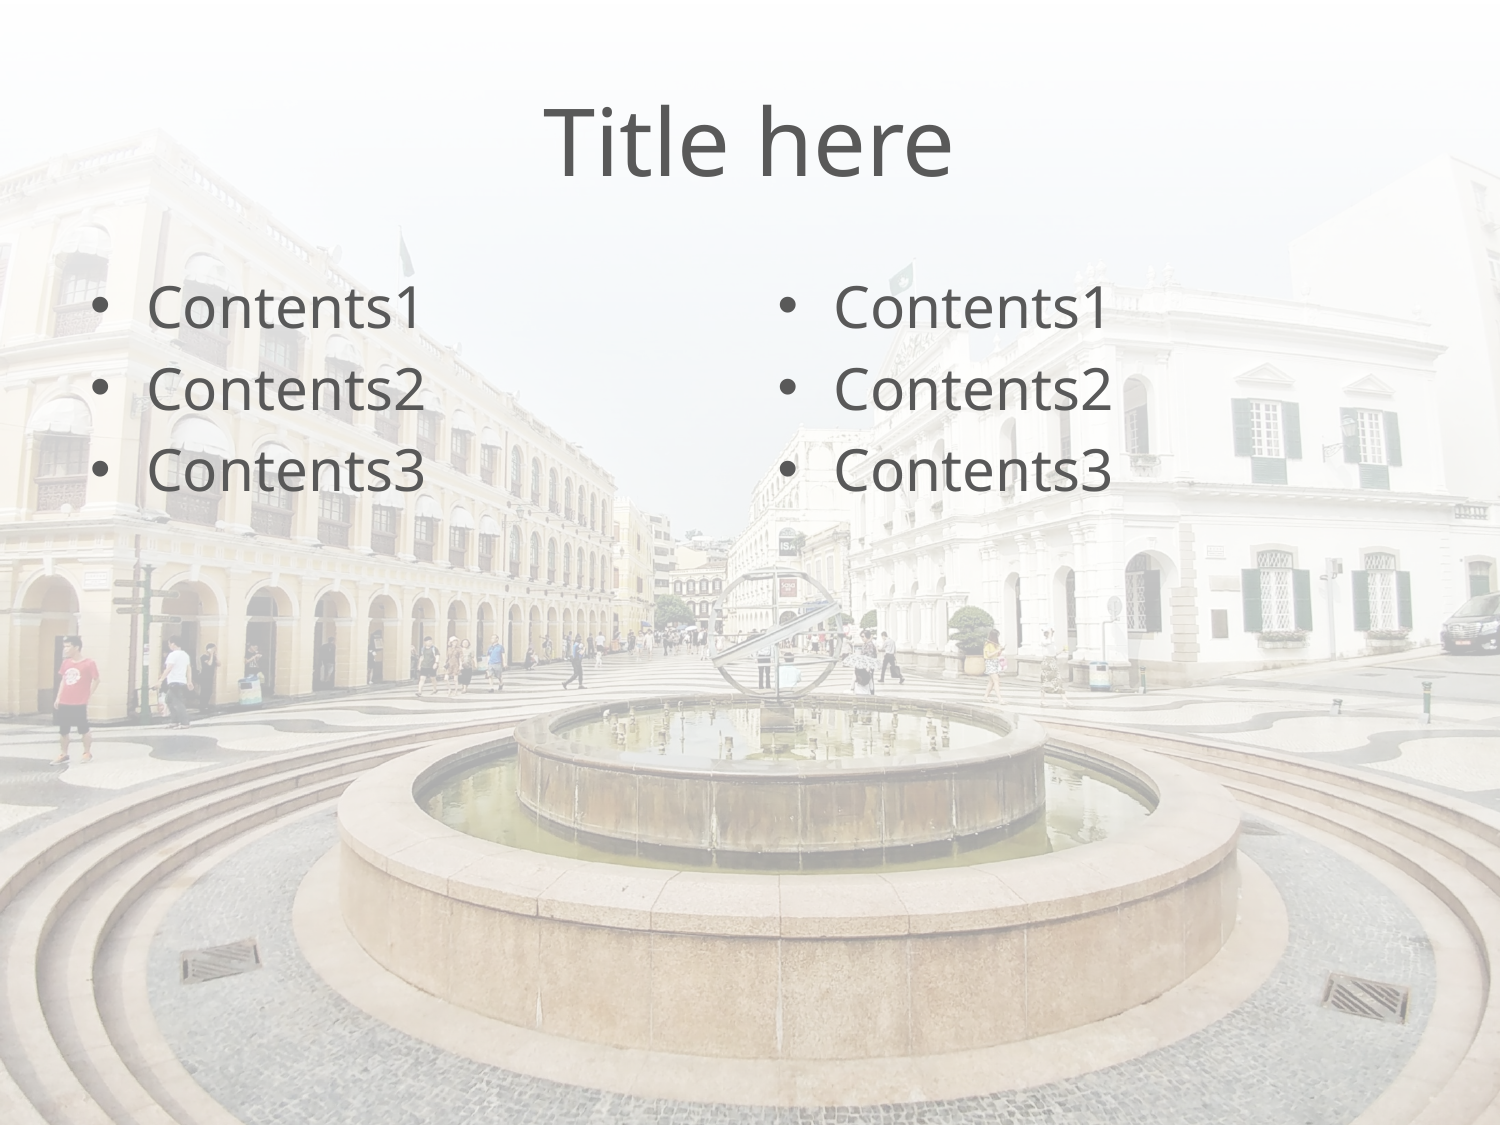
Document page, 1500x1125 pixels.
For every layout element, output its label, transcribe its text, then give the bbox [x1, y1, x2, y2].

list Contents1 Contents2 Contents3 [762, 262, 1425, 1005]
list Contents1 Contents2 Contents3 [75, 262, 738, 1005]
text_box [0, 0, 1500, 1125]
title Title here [75, 45, 1425, 233]
